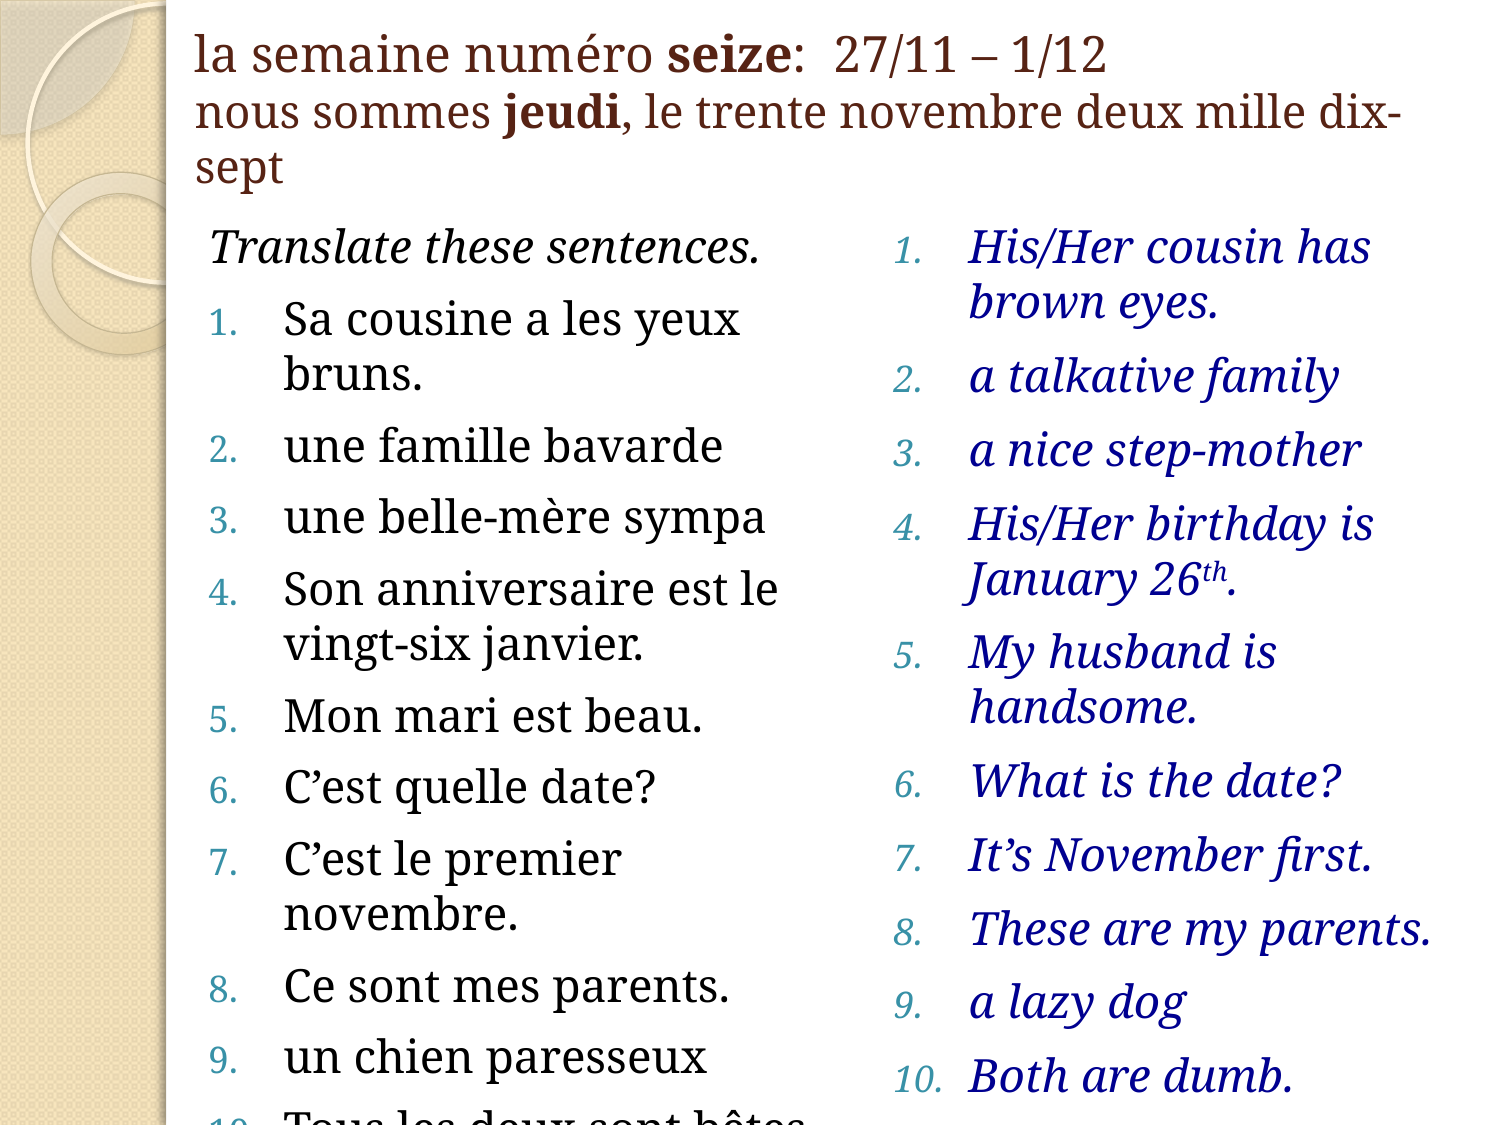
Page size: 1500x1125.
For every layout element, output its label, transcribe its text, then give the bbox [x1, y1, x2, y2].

title la semaine numéro seize: 27/11 – 1/12 nous sommes jeudi, le trente novembre deux mille dix-sept [180, 24, 1466, 191]
list His/Her cousin has brown eyes. a talkative family a nice step-mother His/Her birthday is January 26th. My husband is handsome. What is the date? It’s November first. These are my parents. a lazy dog Both are dumb. [865, 210, 1466, 1090]
list Translate these sentences. Sa cousine a les yeux bruns. une famille bavarde une belle-mère sympa Son anniversaire est le vingt-six janvier. Mon mari est beau. C’est quelle date? C’est le premier novembre. Ce sont mes parents. un chien paresseux Tous les deux sont bêtes. [180, 210, 865, 1090]
